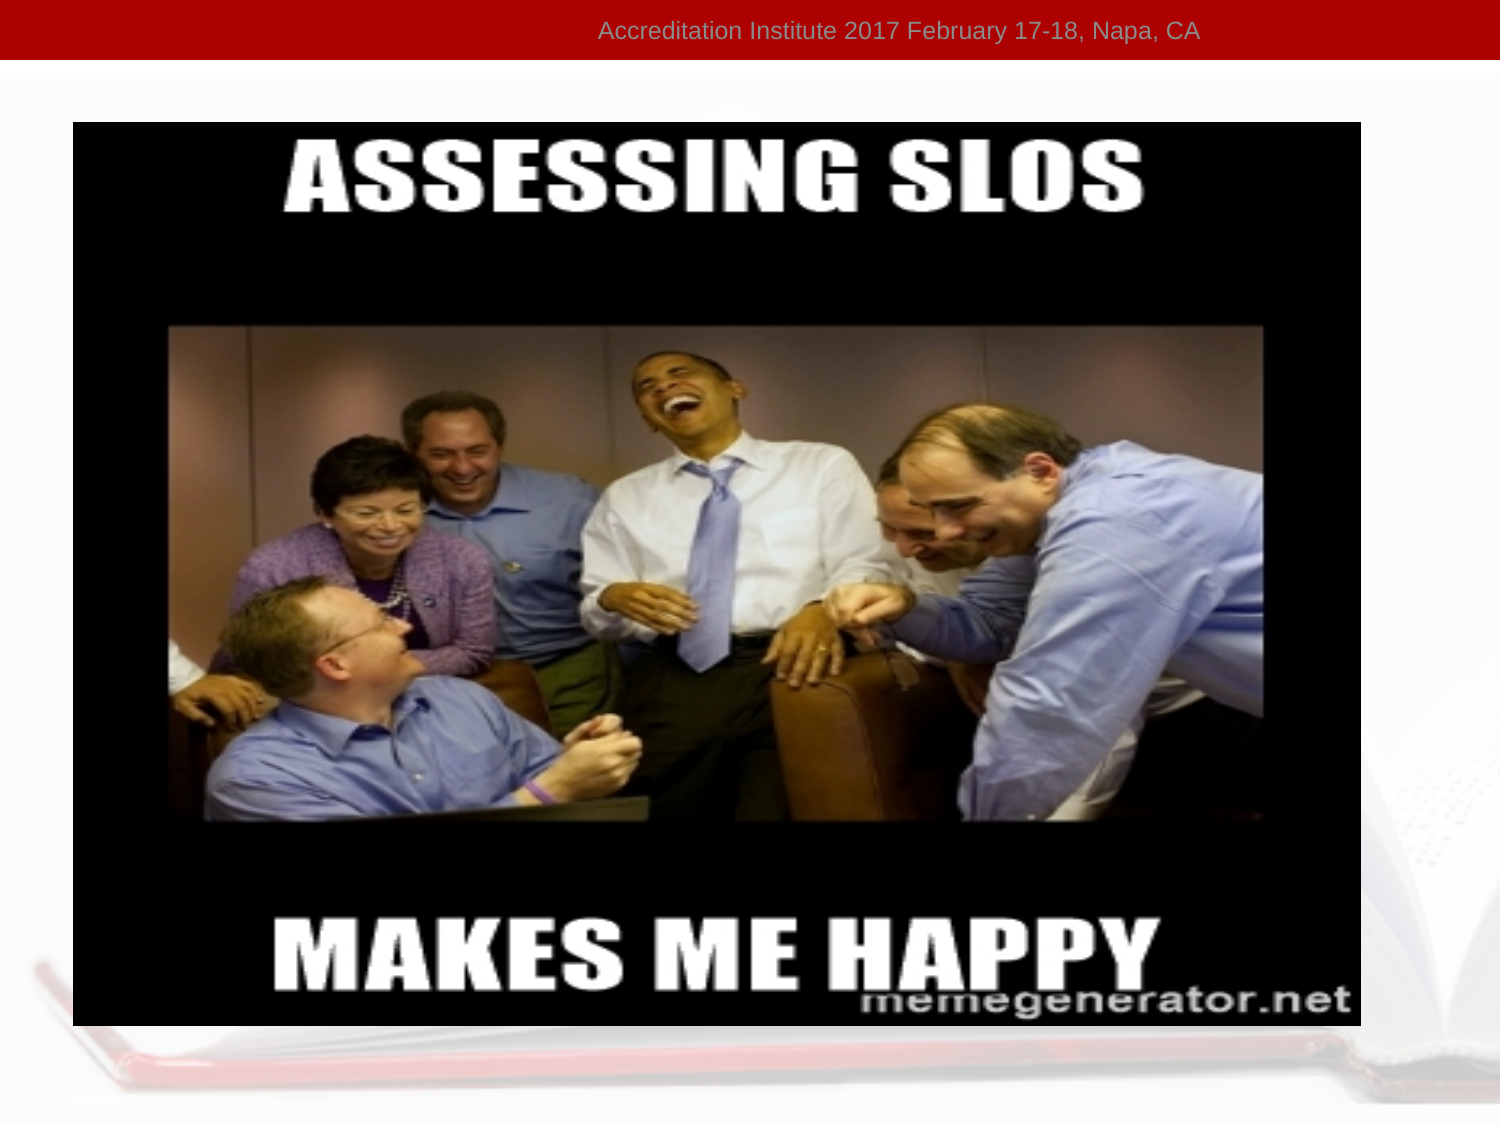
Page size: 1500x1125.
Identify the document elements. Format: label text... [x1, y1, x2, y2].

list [73, 122, 1362, 1026]
footer Accreditation Institute 2017 February 17-18, Napa, CA [562, 3, 1238, 57]
